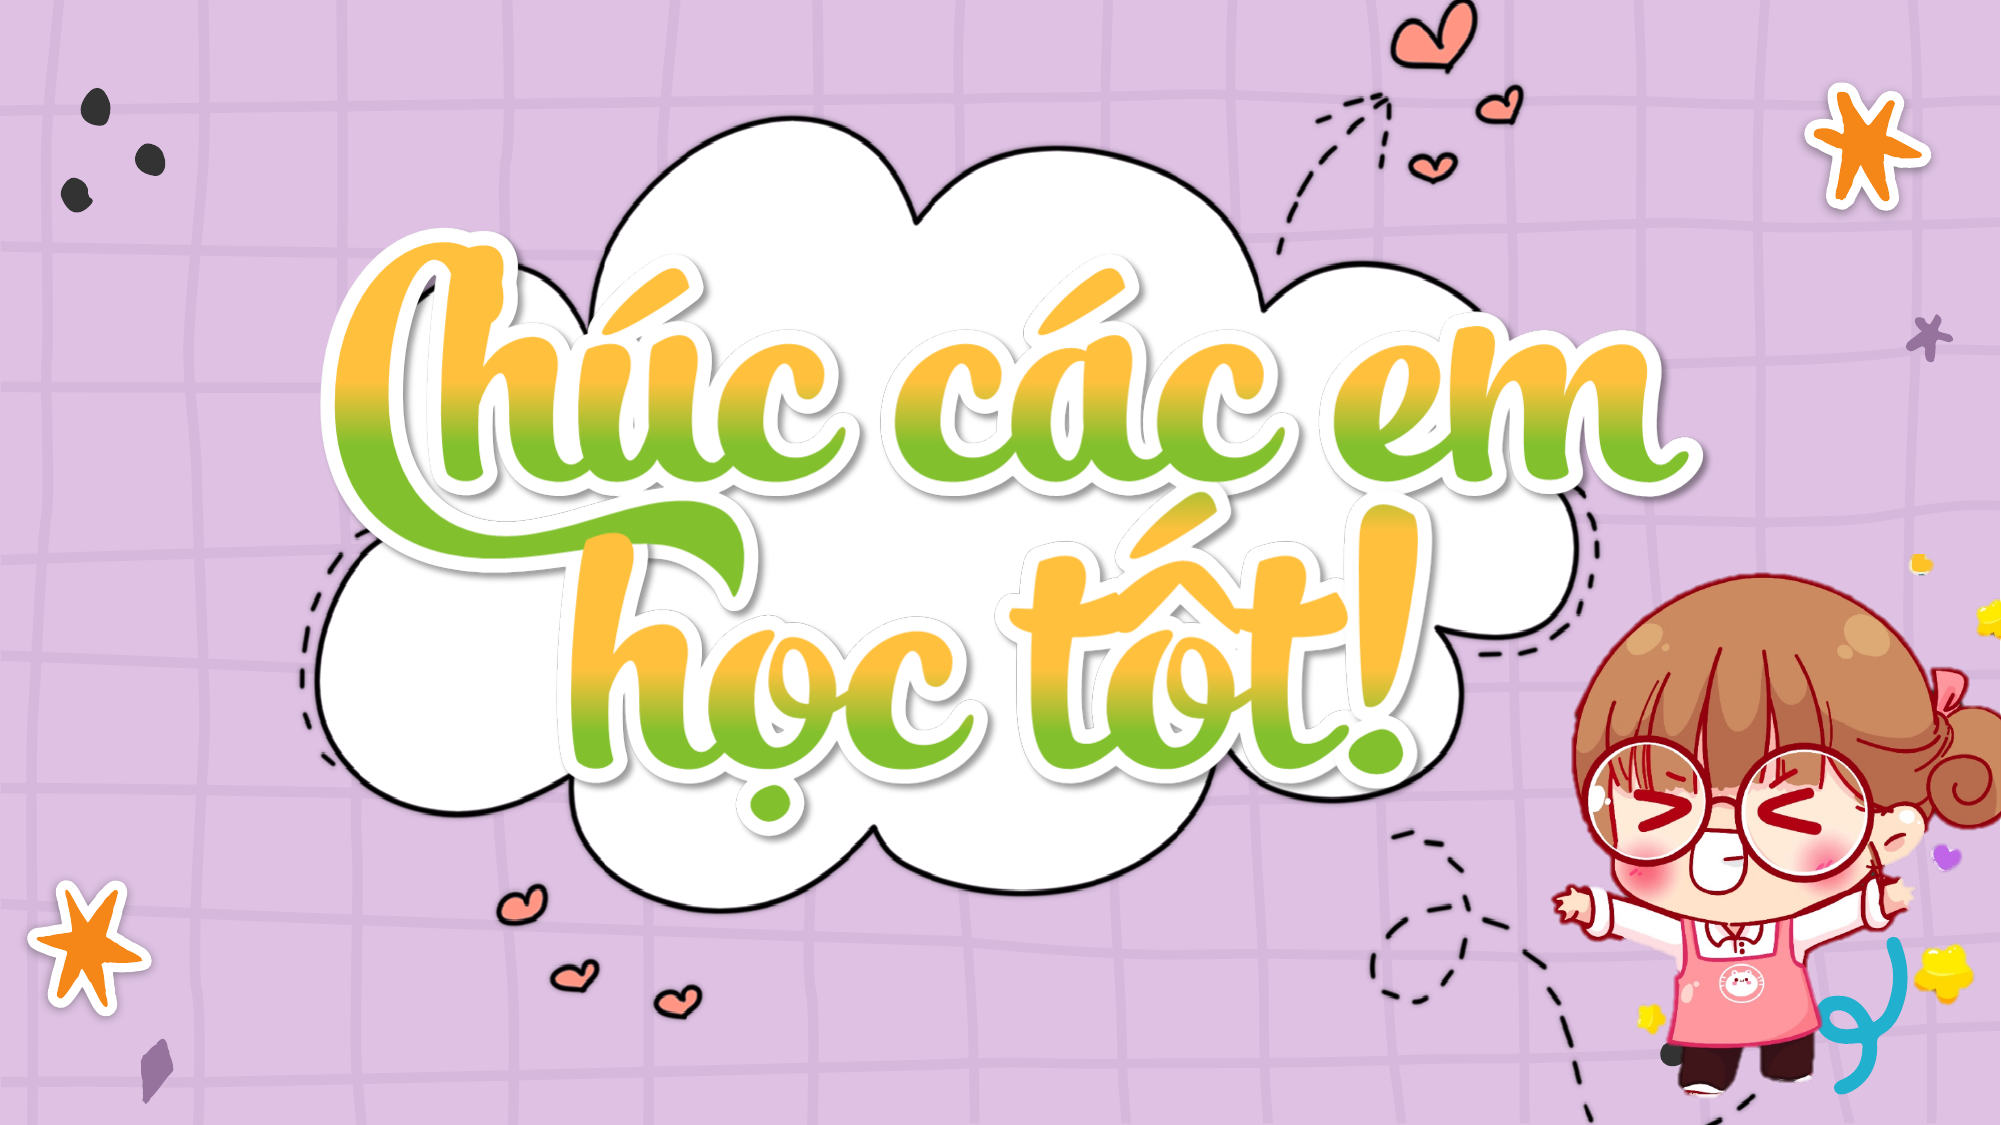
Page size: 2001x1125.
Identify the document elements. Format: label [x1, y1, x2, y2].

picture [278, 0, 2001, 1125]
